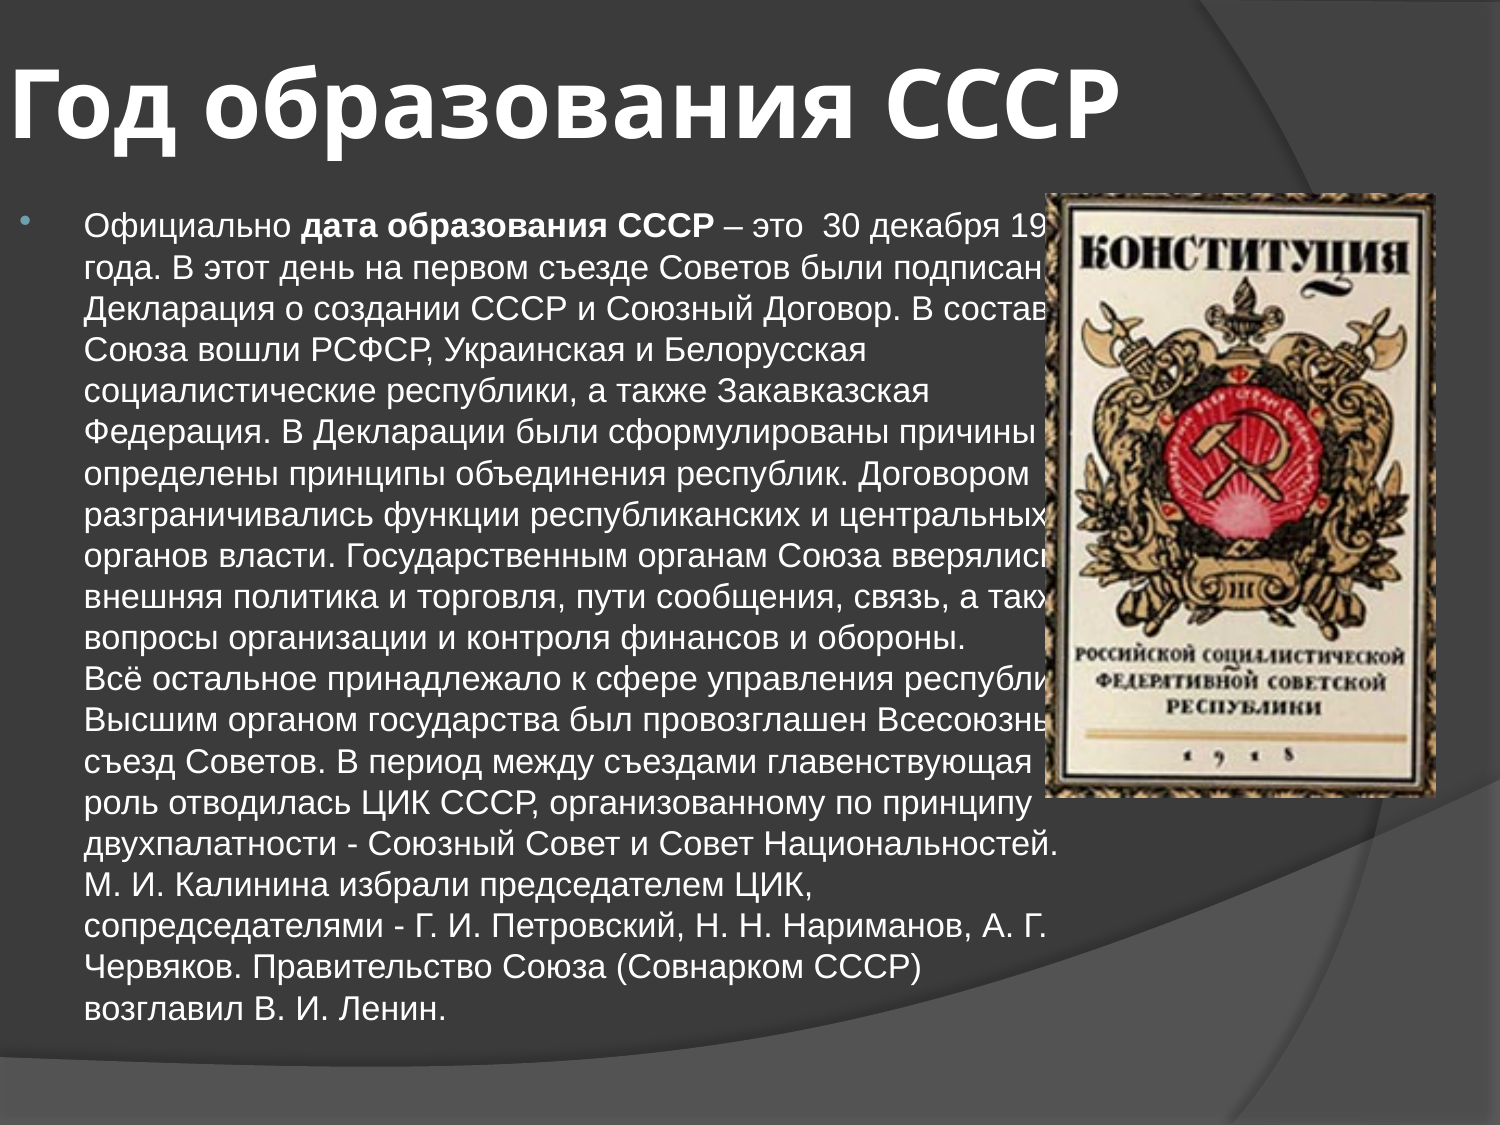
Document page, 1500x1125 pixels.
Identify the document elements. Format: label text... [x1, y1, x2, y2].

title Год образования СССР [0, 0, 1350, 196]
picture [1045, 193, 1436, 798]
list Официально дата образования СССР – это 30 декабря 1922 года. В этот день на первом съезде Советов были подписаны Декларация о создании СССР и Союзный Договор. В состав Союза вошли РСФСР, Украинская и Белорусская социалистические республики, а также Закавказская Федерация. В Декларации были сформулированы причины и определены принципы объединения республик. Договором разграничивались функции республиканских и центральных органов власти. Государственным органам Союза вверялись внешняя политика и торговля, пути сообщения, связь, а также вопросы организации и контроля финансов и обороны. Всё остальное принадлежало к сфере управления республик. Высшим органом государства был провозглашен Всесоюзный съезд Советов. В период между съездами главенствующая роль отводилась ЦИК СССР, организованному по принципу двухпалатности - Союзный Совет и Совет Национальностей. М. И. Калинина избрали председателем ЦИК, сопредседателями - Г. И. Петровский, Н. Н. Нариманов, А. Г. Червяков. Правительство Союза (Совнарком СССР) возглавил В. И. Ленин. [0, 196, 1105, 1125]
